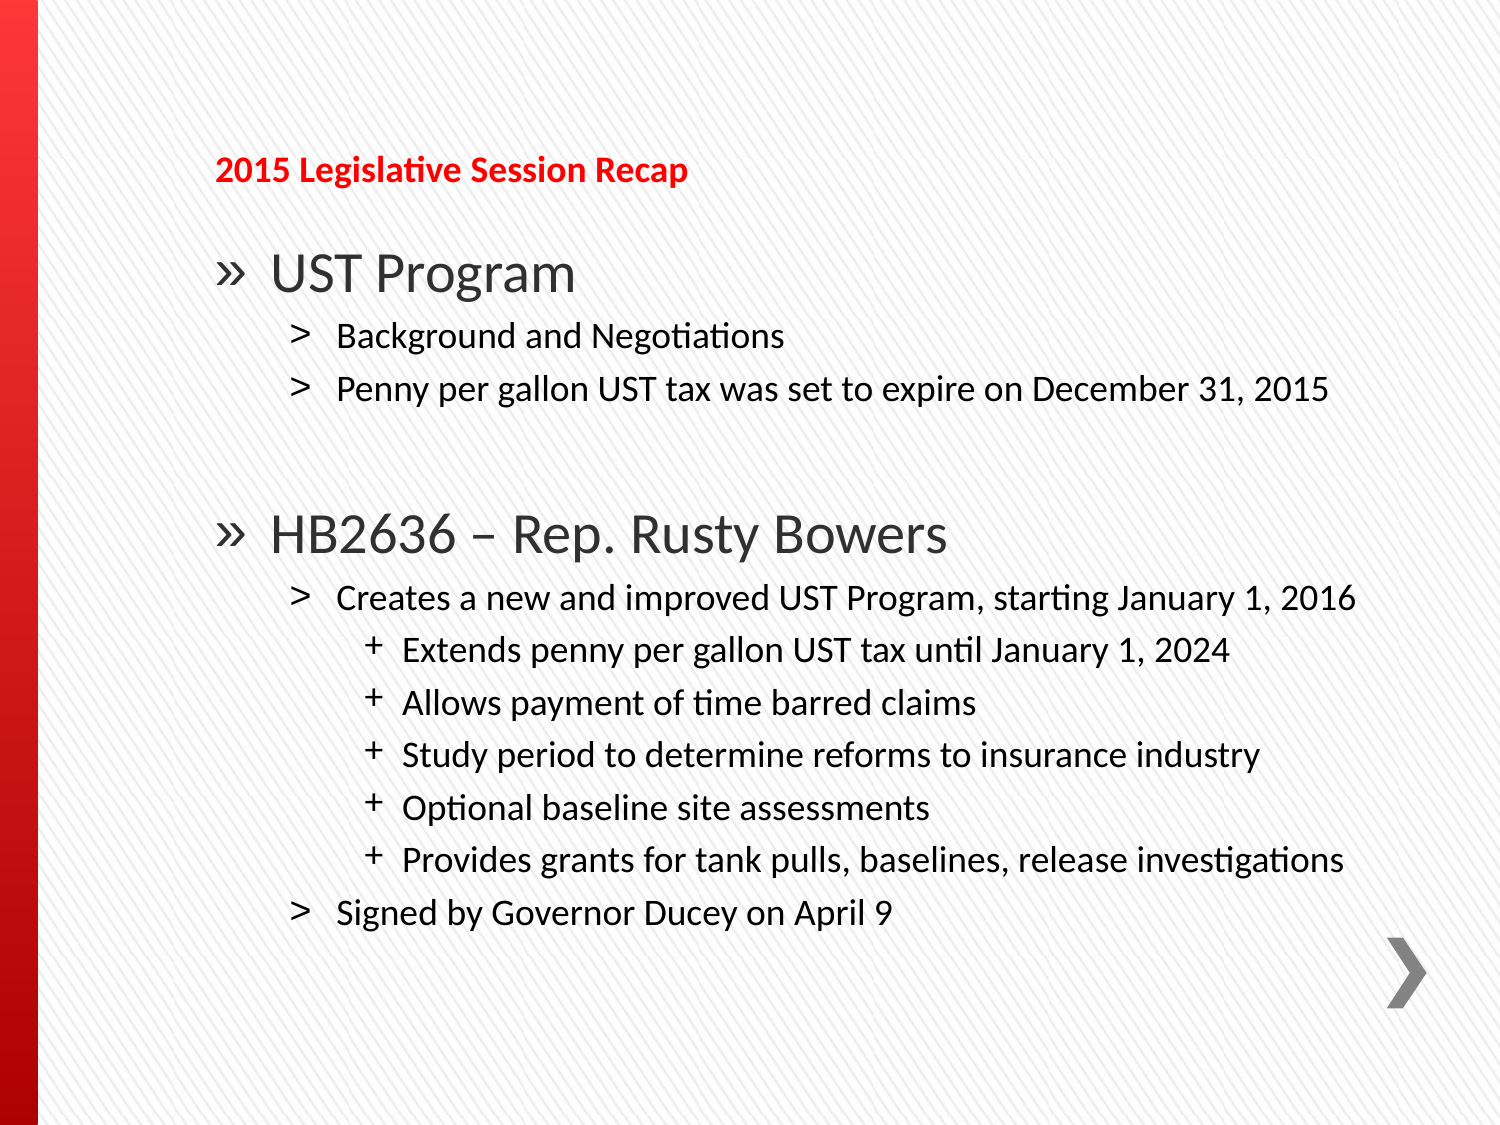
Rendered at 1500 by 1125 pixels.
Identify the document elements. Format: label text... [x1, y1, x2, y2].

list UST Program Background and Negotiations Penny per gallon UST tax was set to expire on December 31, 2015 HB2636 – Rep. Rusty Bowers Creates a new and improved UST Program, starting January 1, 2016 Extends penny per gallon UST tax until January 1, 2024 Allows payment of time barred claims Study period to determine reforms to insurance industry Optional baseline site assessments Provides grants for tank pulls, baselines, release investigations Signed by Governor Ducey on April 9 [199, 226, 1388, 1000]
list 2015 Legislative Session Recap [200, 138, 1288, 226]
